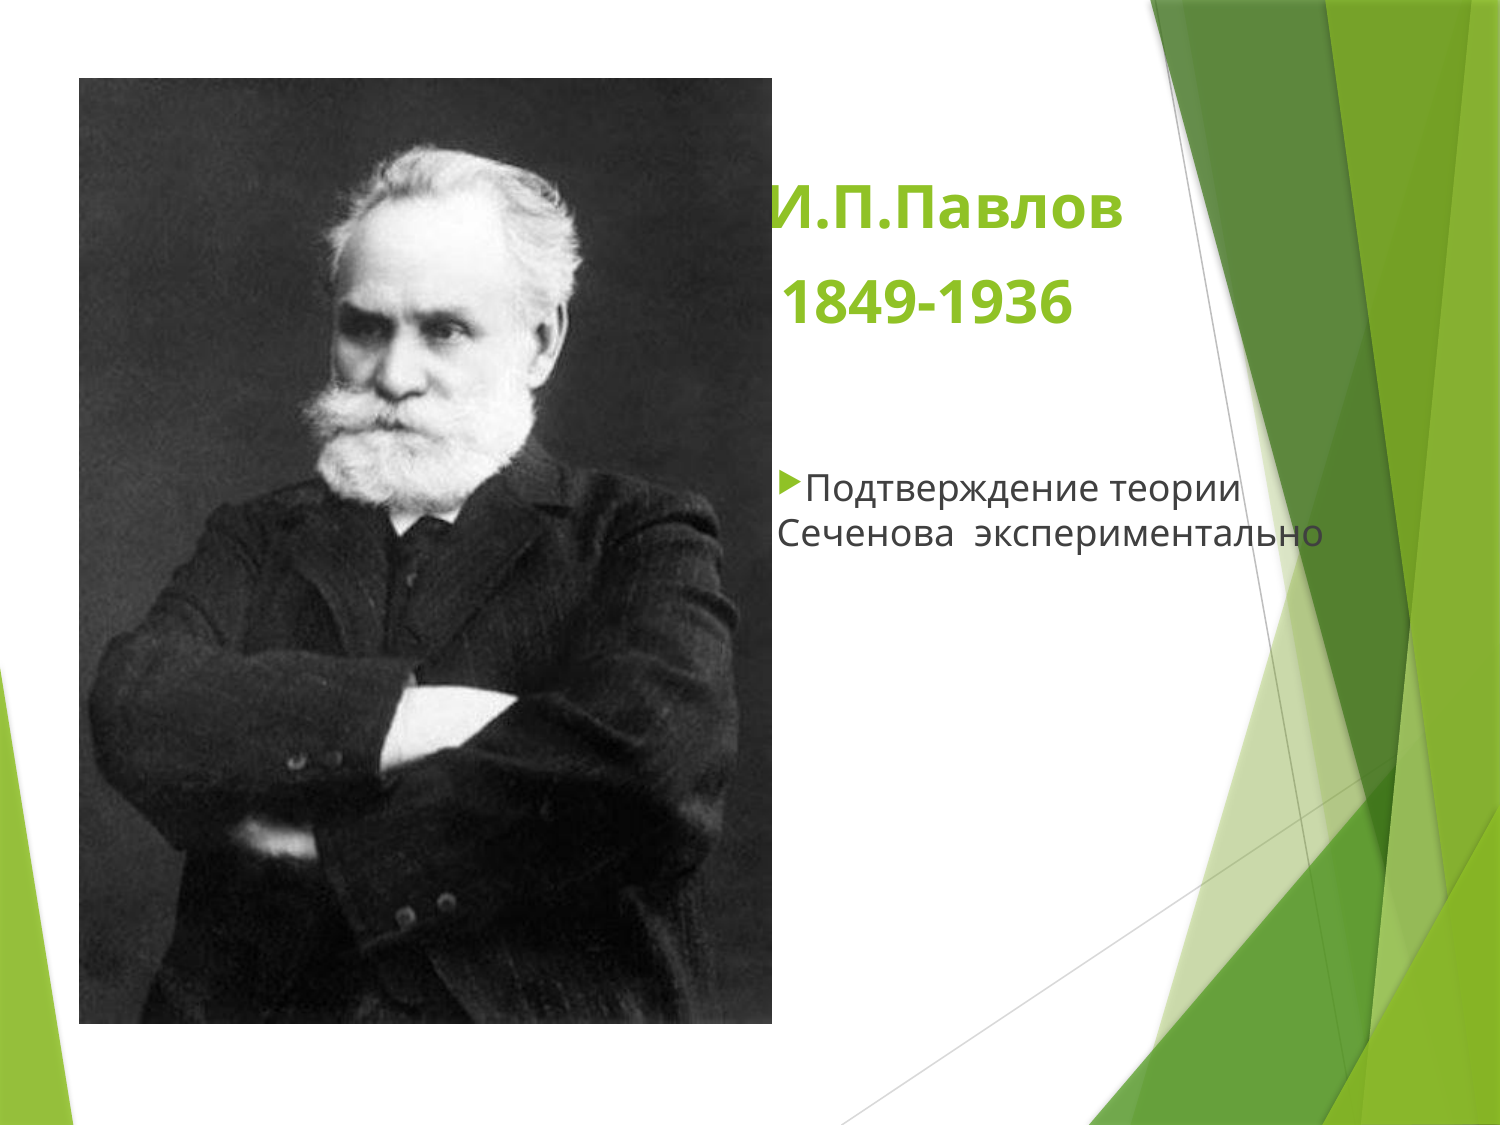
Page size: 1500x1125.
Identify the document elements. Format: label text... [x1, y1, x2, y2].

title И.П.Павлов 1849-1936 [777, 160, 1376, 349]
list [78, 77, 772, 1024]
list Подтверждение теории Сеченова экспериментально [777, 456, 1388, 787]
